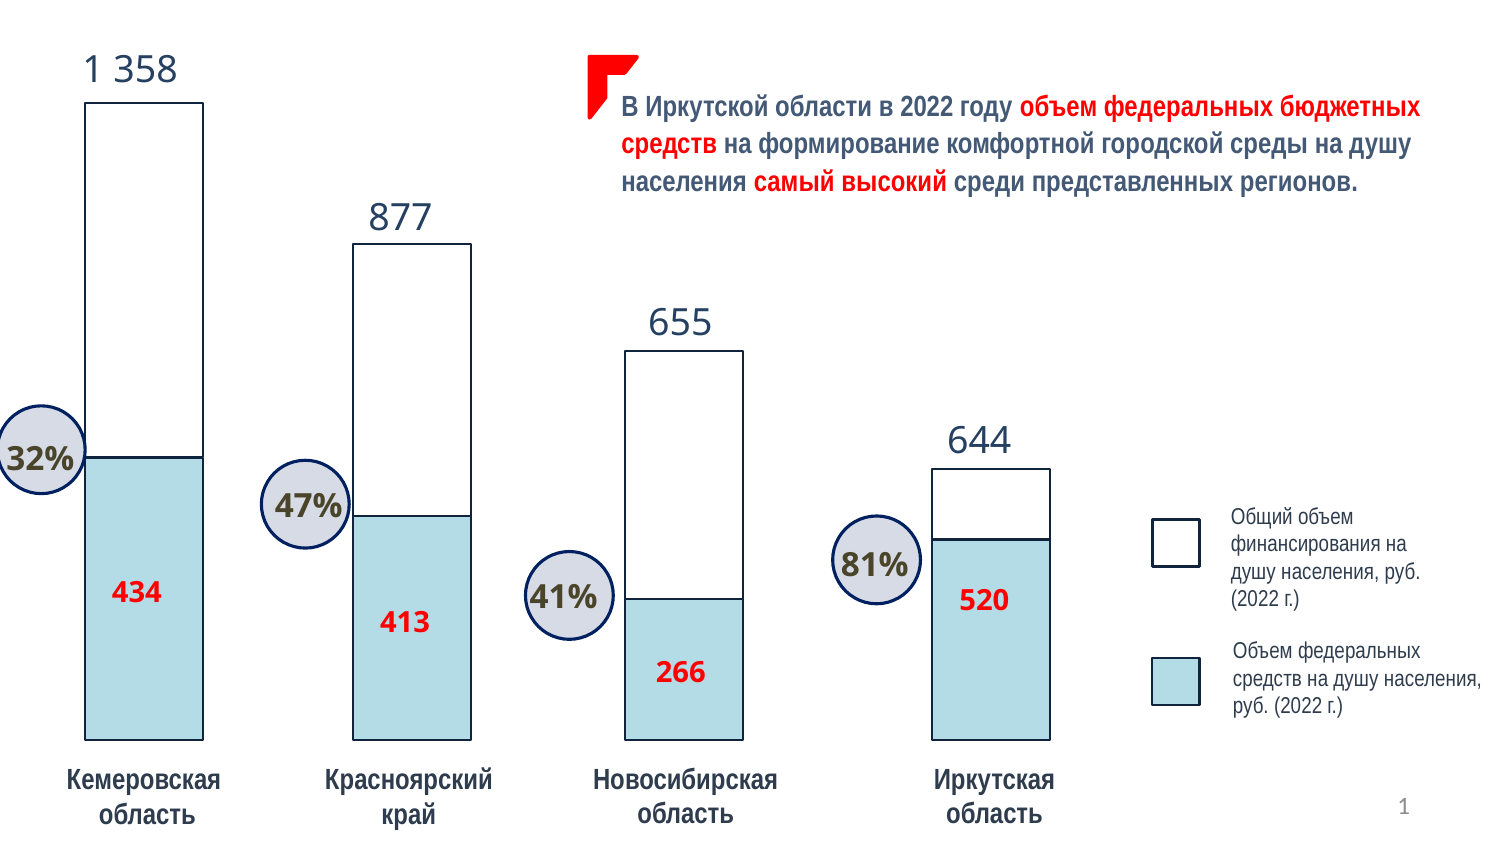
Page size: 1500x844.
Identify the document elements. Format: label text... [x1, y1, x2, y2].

text_box 434 [96, 565, 192, 616]
text_box [351, 514, 473, 742]
text_box В Иркутской области в 2022 году объем федеральных бюджетных средств на формирование комфортной городской среды на душу населения самый высокий среди представленных регионов. [594, 35, 1500, 247]
text_box 266 [640, 645, 731, 696]
text_box [837, 513, 916, 535]
text_box [1150, 656, 1202, 707]
text_box [587, 54, 639, 120]
text_box [533, 549, 606, 567]
text_box Объем федеральных средств на душу населения, руб. (2022 г.) [1218, 628, 1500, 726]
text_box Новосибирская область [569, 752, 803, 838]
text_box Иркутская область [891, 752, 1098, 838]
text_box [1150, 517, 1202, 569]
text_box 81% [825, 535, 945, 591]
text_box 877 [353, 185, 471, 246]
text_box 655 [633, 289, 744, 350]
text_box [842, 591, 911, 606]
text_box [0, 403, 83, 429]
text_box [930, 537, 1052, 742]
text_box [268, 458, 342, 476]
text_box 41% [514, 567, 634, 623]
text_box 47% [259, 476, 379, 532]
text_box [268, 532, 342, 551]
text_box 520 [944, 574, 1039, 625]
text_box [351, 242, 473, 514]
text_box [83, 456, 205, 742]
text_box [10, 484, 72, 496]
text_box Общий объем финансирования на душу населения, руб. (2022 г.) [1215, 493, 1464, 619]
text_box [83, 100, 205, 456]
text_box Кемеровская область [41, 752, 247, 838]
text_box [532, 623, 607, 642]
text_box 1 358 [67, 37, 221, 98]
text_box [930, 467, 1052, 537]
slide_number 1 [1074, 782, 1425, 827]
text_box [623, 349, 745, 597]
text_box [623, 597, 745, 742]
text_box 32% [0, 429, 111, 484]
text_box 413 [365, 595, 460, 646]
text_box 644 [932, 408, 1086, 469]
text_box Красноярский край [306, 752, 512, 838]
